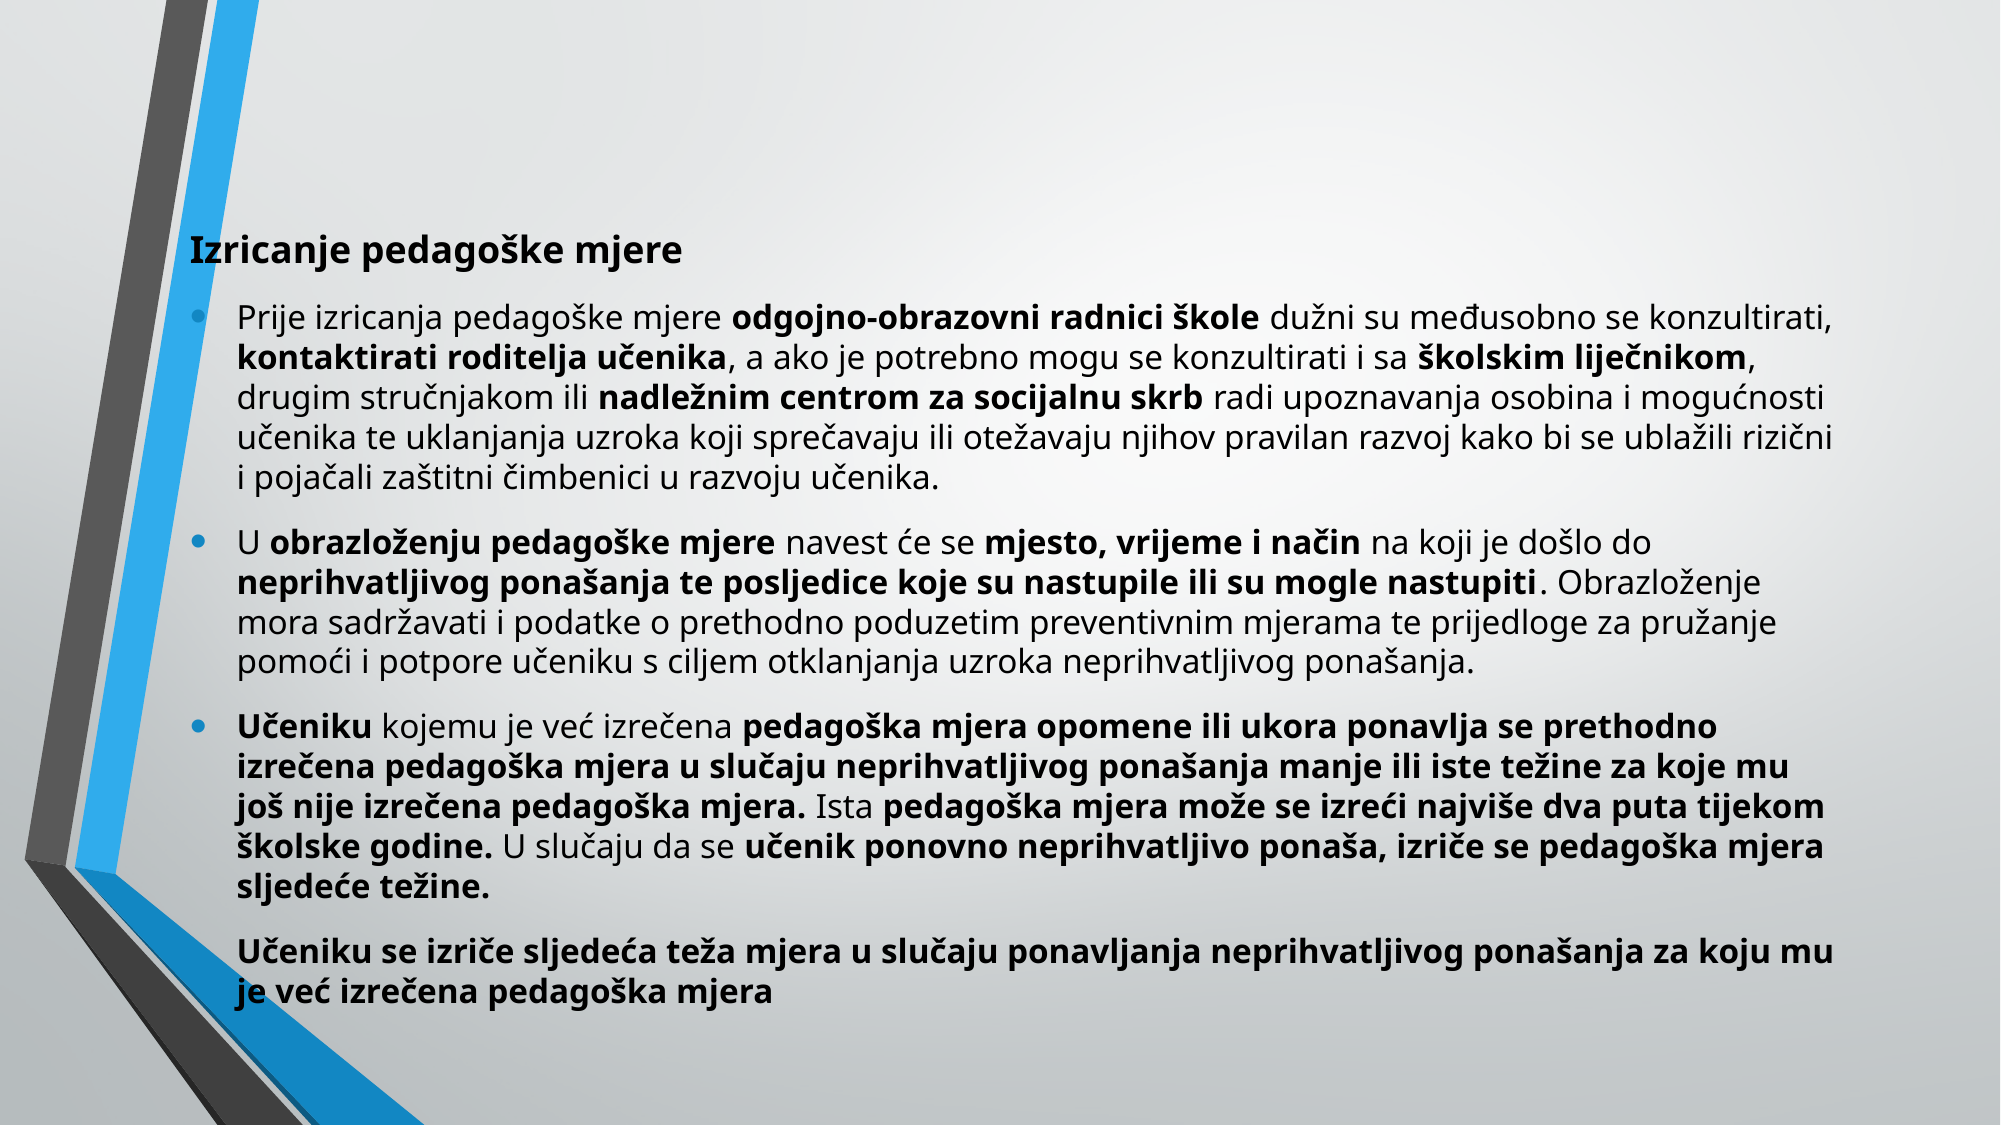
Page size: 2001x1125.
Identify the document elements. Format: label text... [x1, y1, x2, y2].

list Izricanje pedagoške mjere Prije izricanja pedagoške mjere odgojno-obrazovni radnici škole dužni su međusobno se konzultirati, kontaktirati roditelja učenika, a ako je potrebno mogu se konzultirati i sa školskim liječnikom, drugim stručnjakom ili nadležnim centrom za socijalnu skrb radi upoznavanja osobina i mogućnosti učenika te uklanjanja uzroka koji sprečavaju ili otežavaju njihov pravilan razvoj kako bi se ublažili rizični i pojačali zaštitni čimbenici u razvoju učenika. U obrazloženju pedagoške mjere navest će se mjesto, vrijeme i način na koji je došlo do neprihvatljivog ponašanja te posljedice koje su nastupile ili su mogle nastupiti. Obrazloženje mora sadržavati i podatke o prethodno poduzetim preventivnim mjerama te prijedloge za pružanje pomoći i potpore učeniku s ciljem otklanjanja uzroka neprihvatljivog ponašanja. Učeniku kojemu je već izrečena pedagoška mjera opomene ili ukora ponavlja se prethodno izrečena pedagoška mjera u slučaju neprihvatljivog ponašanja manje ili iste težine za koje mu još nije izrečena pedagoška mjera. Ista pedagoška mjera može se izreći najviše dva puta tijekom školske godine. U slučaju da se učenik ponovno neprihvatljivo ponaša, izriče se pedagoška mjera sljedeće težine. Učeniku se izriče sljedeća teža mjera u slučaju ponavljanja neprihvatljivog ponašanja za koju mu je već izrečena pedagoška mjera [174, 249, 1858, 987]
